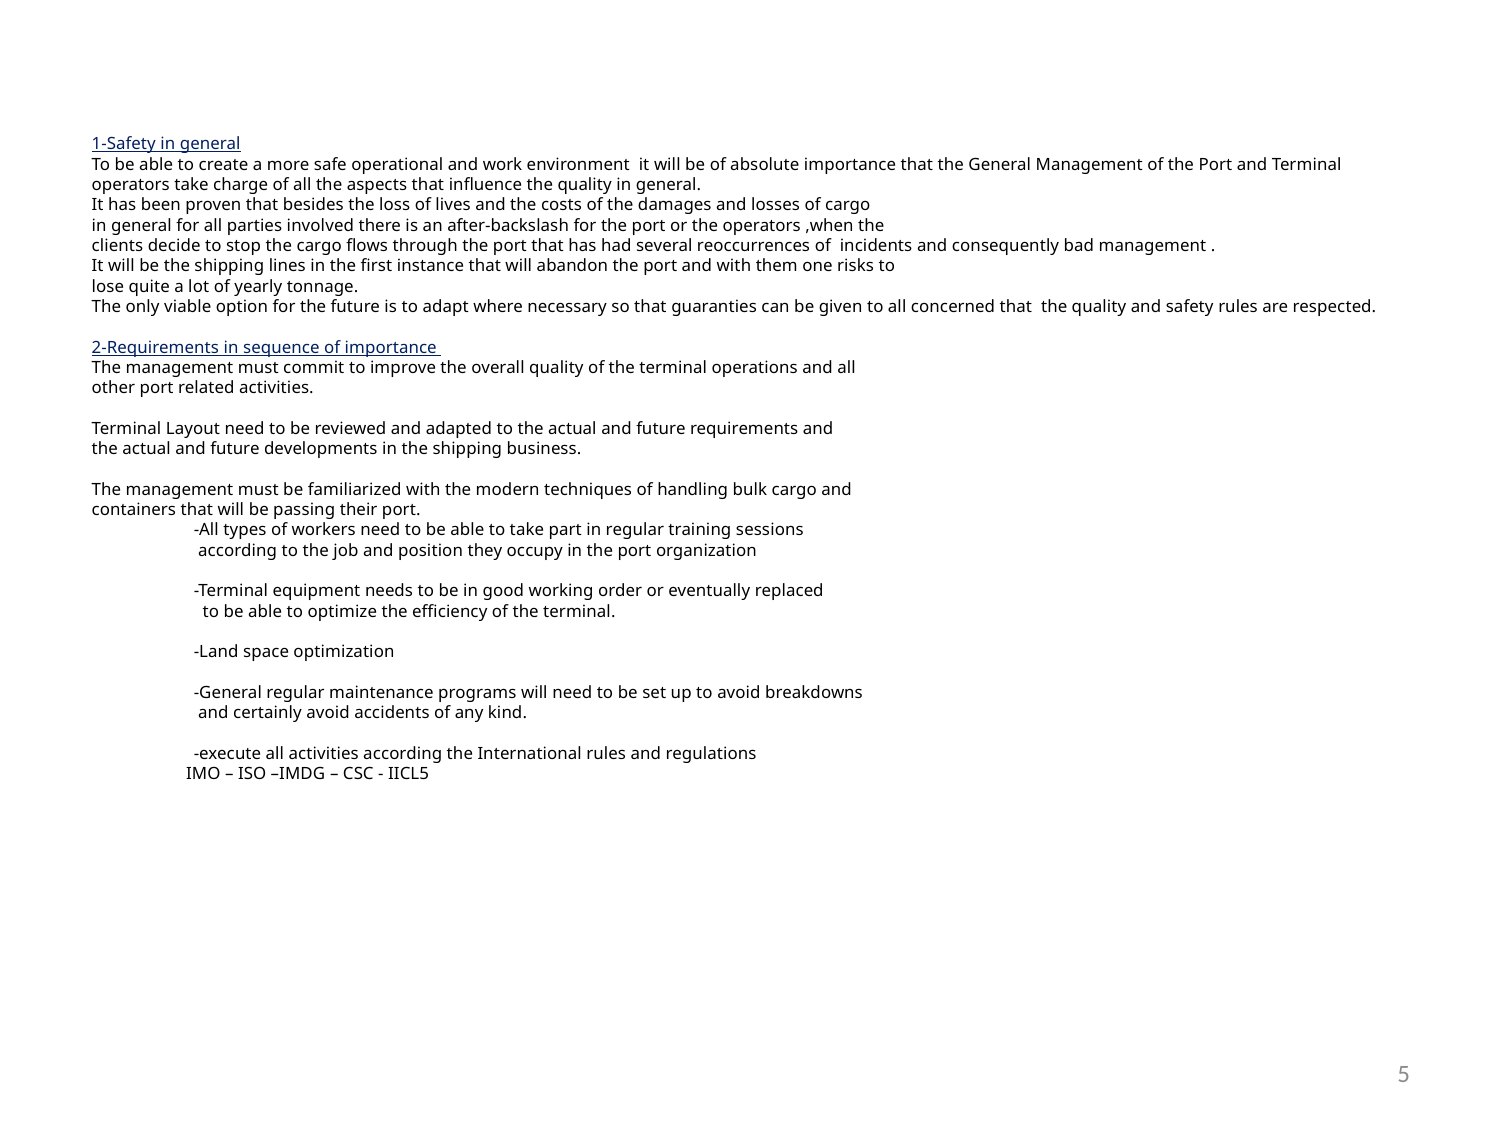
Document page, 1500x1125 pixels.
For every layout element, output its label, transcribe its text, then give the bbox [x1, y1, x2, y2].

title 1-Safety in general To be able to create a more safe operational and work environment it will be of absolute importance that the General Management of the Port and Terminal operators take charge of all the aspects that influence the quality in general. It has been proven that besides the loss of lives and the costs of the damages and losses of cargo in general for all parties involved there is an after-backslash for the port or the operators ,when the clients decide to stop the cargo flows through the port that has had several reoccurrences of incidents and consequently bad management . It will be the shipping lines in the first instance that will abandon the port and with them one risks to lose quite a lot of yearly tonnage. The only viable option for the future is to adapt where necessary so that guaranties can be given to all concerned that the quality and safety rules are respected. 2-Requirements in sequence of importance The management must commit to improve the overall quality of the terminal operations and all other port related activities. Terminal Layout need to be reviewed and adapted to the actual and future requirements and the actual and future developments in the shipping business. The management must be familiarized with the modern techniques of handling bulk cargo and containers that will be passing their port. -All types of workers need to be able to take part in regular training sessions according to the job and position they occupy in the port organization -Terminal equipment needs to be in good working order or eventually replaced to be able to optimize the efficiency of the terminal. -Land space optimization -General regular maintenance programs will need to be set up to avoid breakdowns and certainly avoid accidents of any kind. -execute all activities according the International rules and regulations IMO – ISO –IMDG – CSC - IICL5 [76, 125, 1423, 965]
slide_number 5 [1074, 1042, 1425, 1103]
